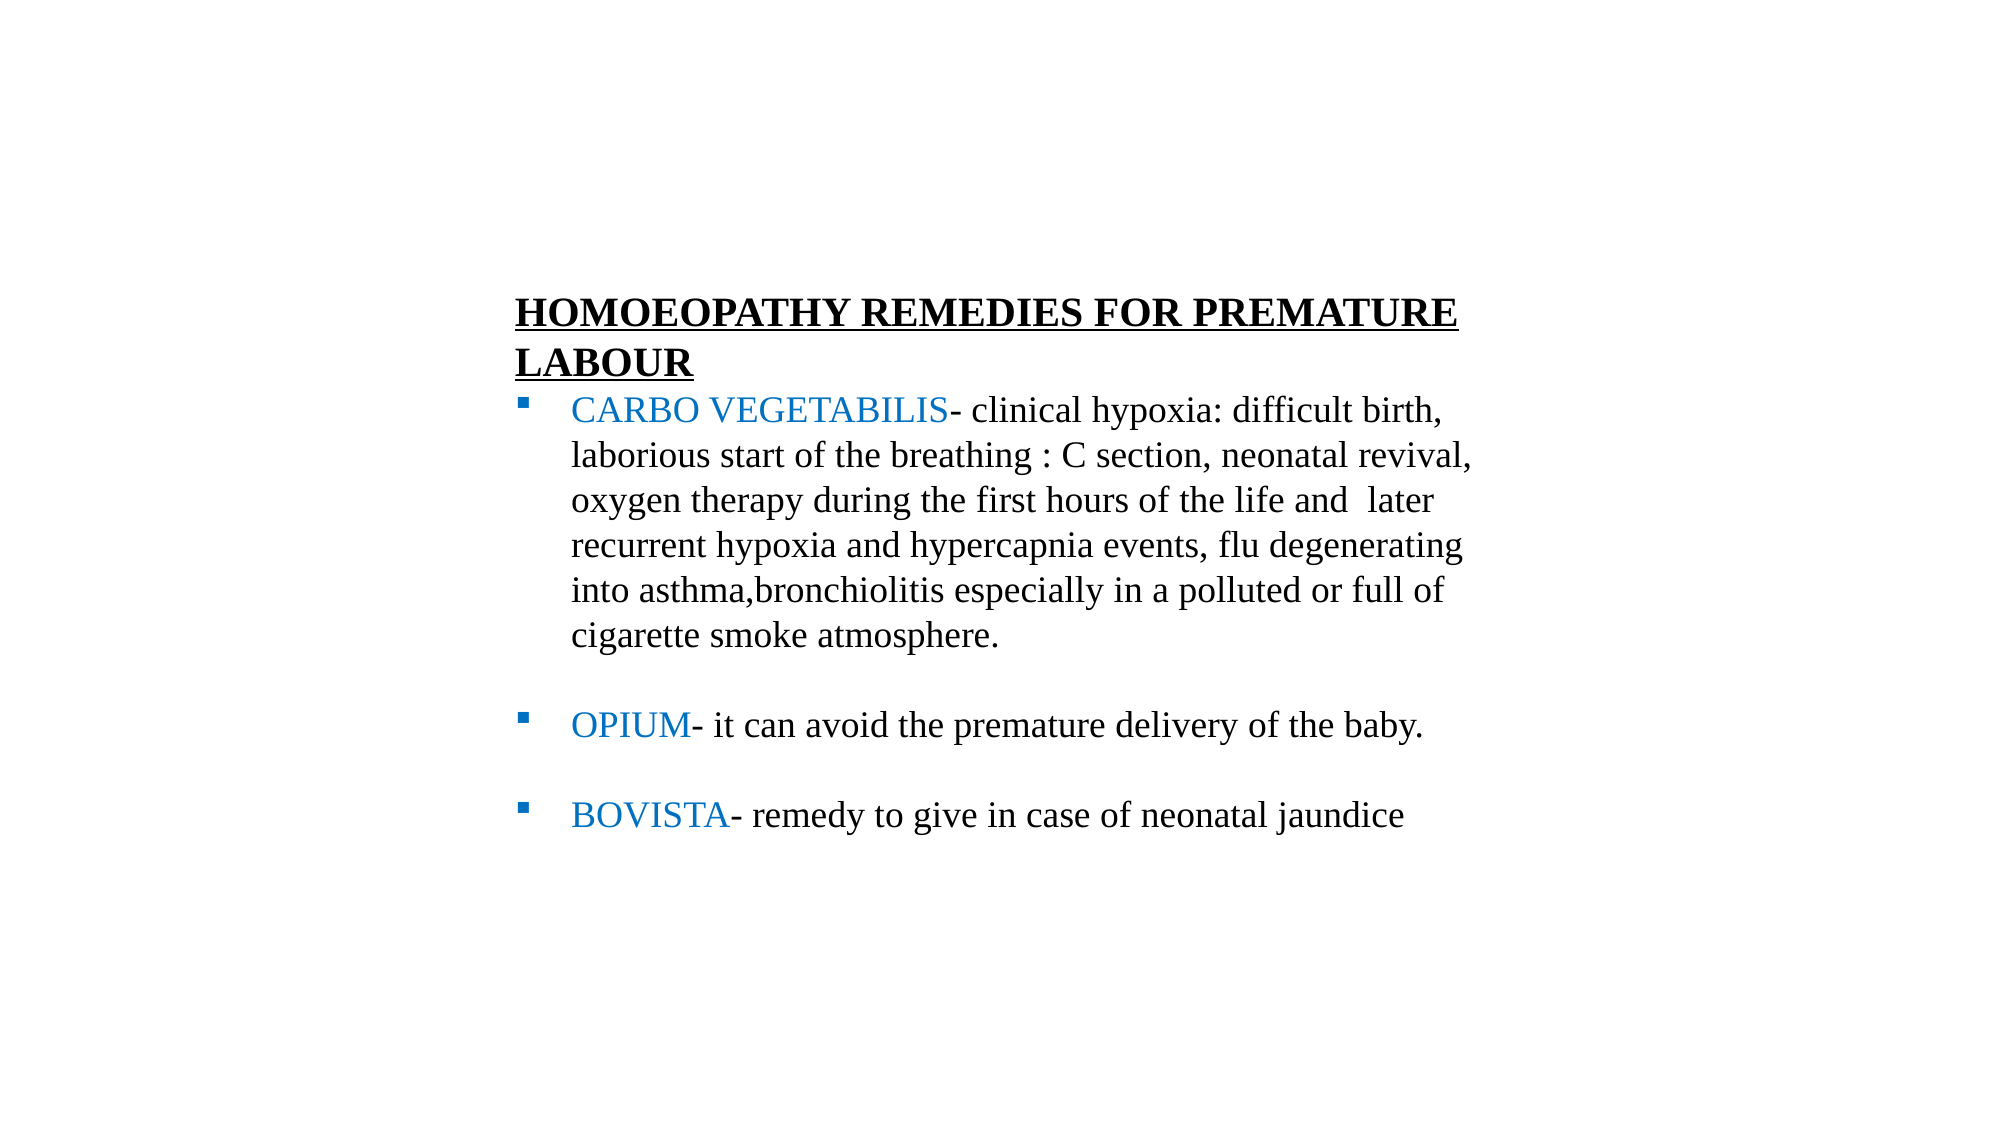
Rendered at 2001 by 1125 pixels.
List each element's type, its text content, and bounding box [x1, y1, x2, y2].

text_box HOMOEOPATHY REMEDIES FOR PREMATURE LABOUR CARBO VEGETABILIS- clinical hypoxia: difficult birth, laborious start of the breathing : C section, neonatal revival, oxygen therapy during the first hours of the life and later recurrent hypoxia and hypercapnia events, flu degenerating into asthma,bronchiolitis especially in a polluted or full of cigarette smoke atmosphere. OPIUM- it can avoid the premature delivery of the baby. BOVISTA- remedy to give in case of neonatal jaundice [500, 277, 1500, 842]
